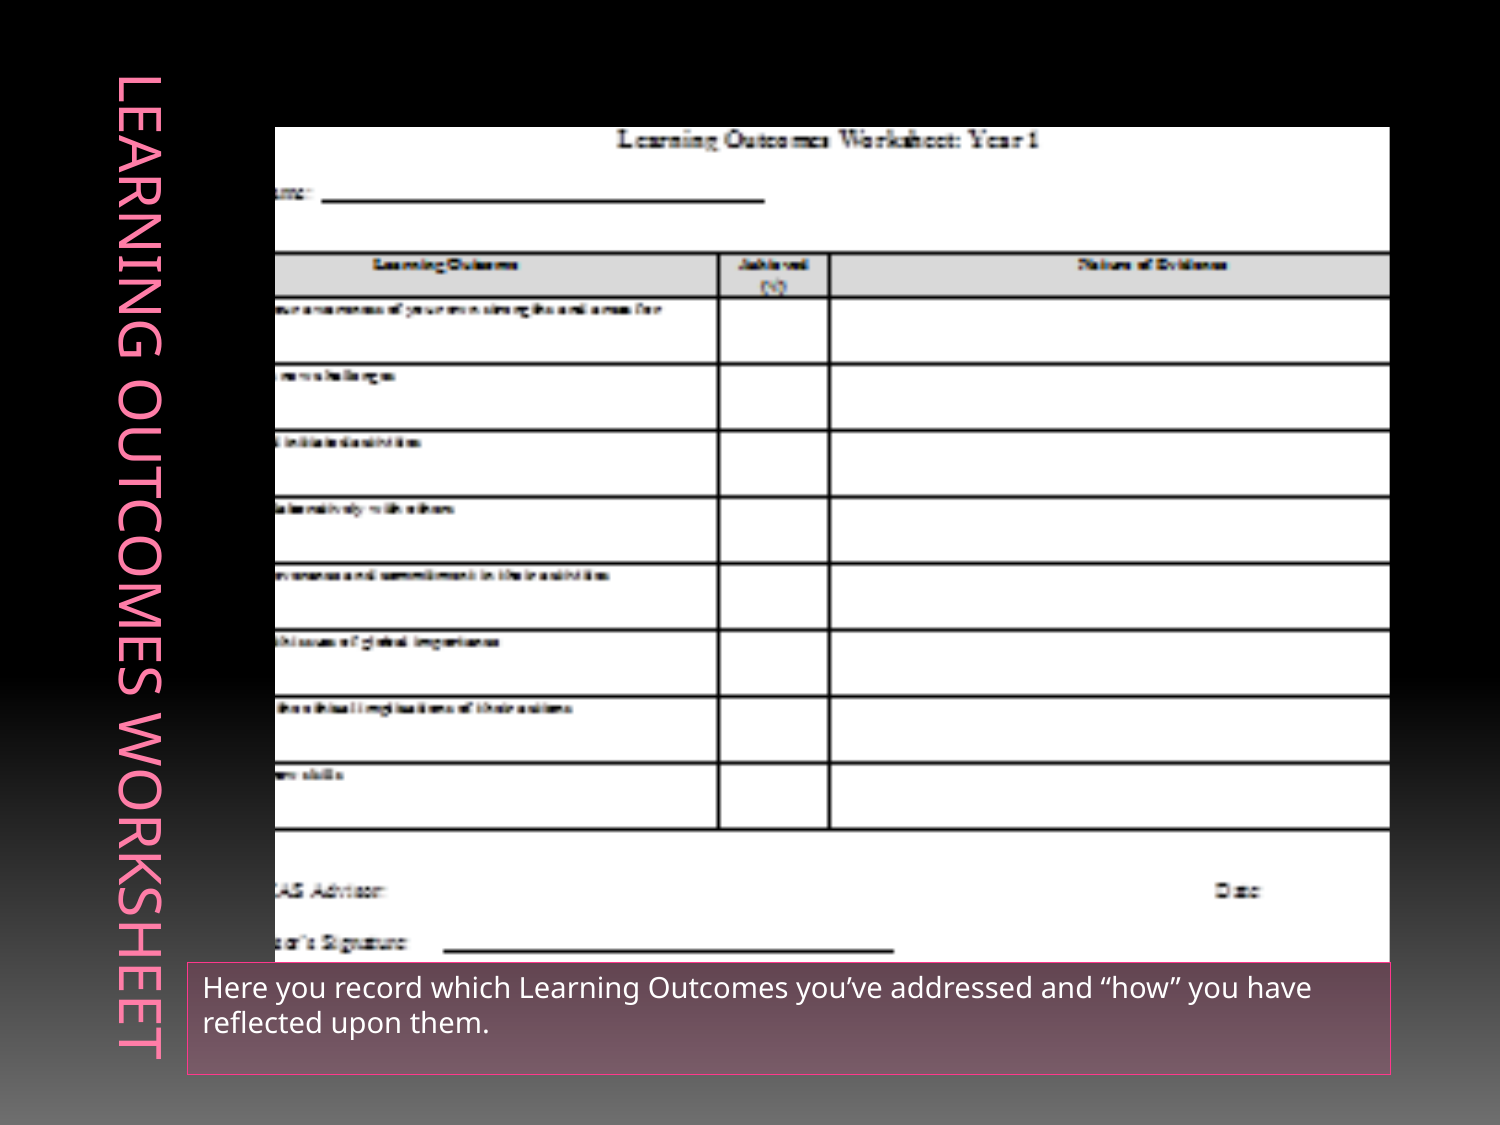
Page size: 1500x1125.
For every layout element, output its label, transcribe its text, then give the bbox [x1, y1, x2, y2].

list Here you record which Learning Outcomes you’ve addressed and “how” you have reflected upon them. [187, 962, 1391, 1075]
title Learning Outcomes Worksheet [36, 24, 186, 1075]
picture [274, 127, 1390, 962]
